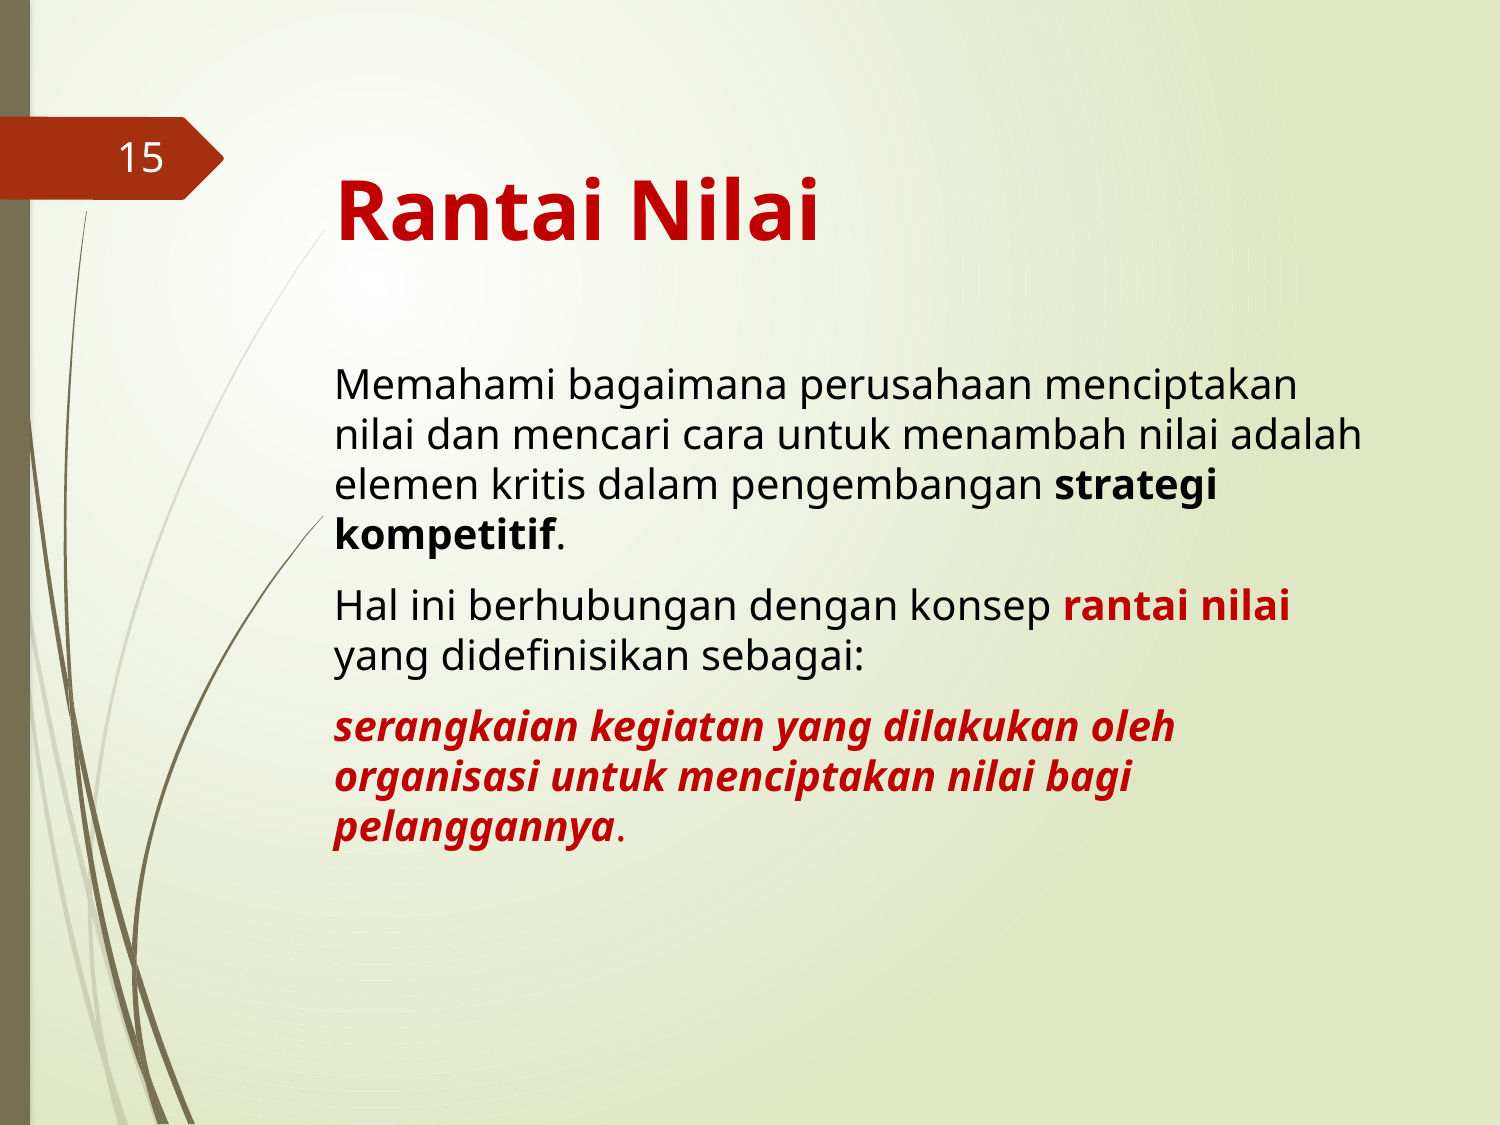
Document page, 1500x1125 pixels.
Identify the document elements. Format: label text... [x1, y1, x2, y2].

title Rantai Nilai [319, 102, 1400, 313]
slide_number 15 [83, 129, 180, 190]
list Memahami bagaimana perusahaan menciptakan nilai dan mencari cara untuk menambah nilai adalah elemen kritis dalam pengembangan strategi kompetitif. Hal ini berhubungan dengan konsep rantai nilai yang didefinisikan sebagai: serangkaian kegiatan yang dilakukan oleh organisasi untuk menciptakan nilai bagi pelanggannya. [318, 350, 1400, 970]
